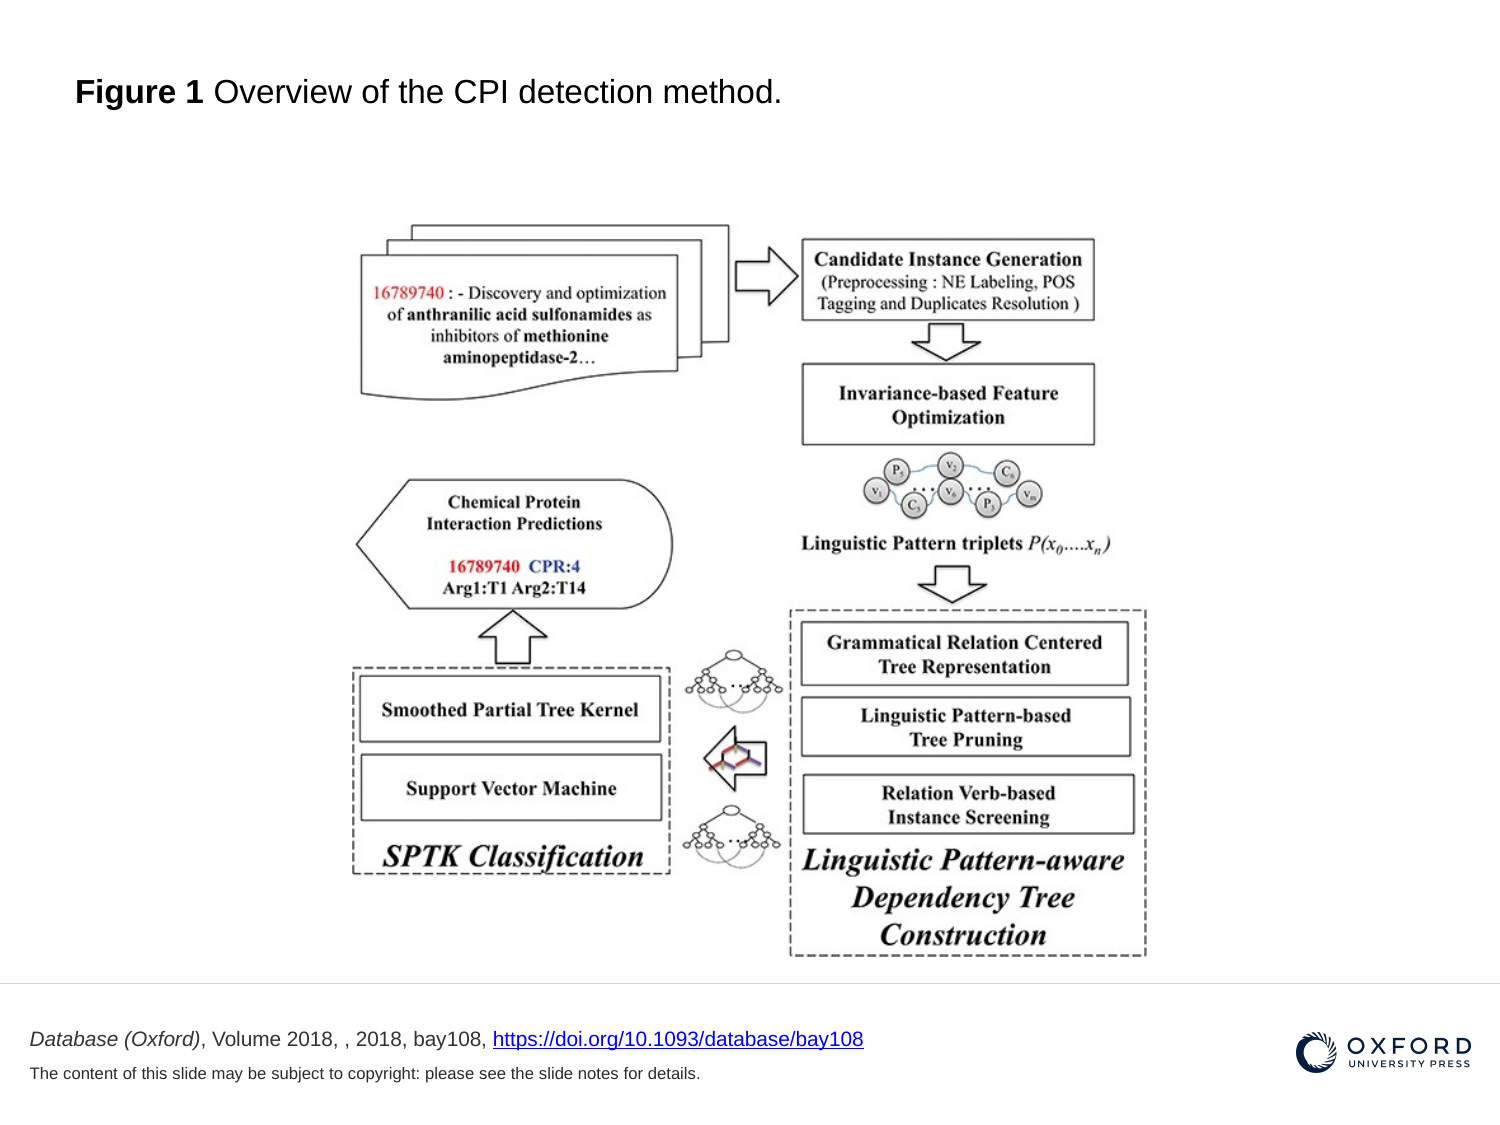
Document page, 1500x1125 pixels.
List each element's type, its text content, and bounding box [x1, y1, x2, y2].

picture [1296, 1032, 1471, 1073]
footer Database (Oxford), Volume 2018, , 2018, bay108, https://doi.org/10.1093/database/bay108 The content of this slide may be subject to copyright: please see the slide notes for details. [0, 983, 1260, 1125]
picture [352, 224, 1147, 957]
title Figure 1 Overview of the CPI detection method. [75, 69, 1078, 171]
